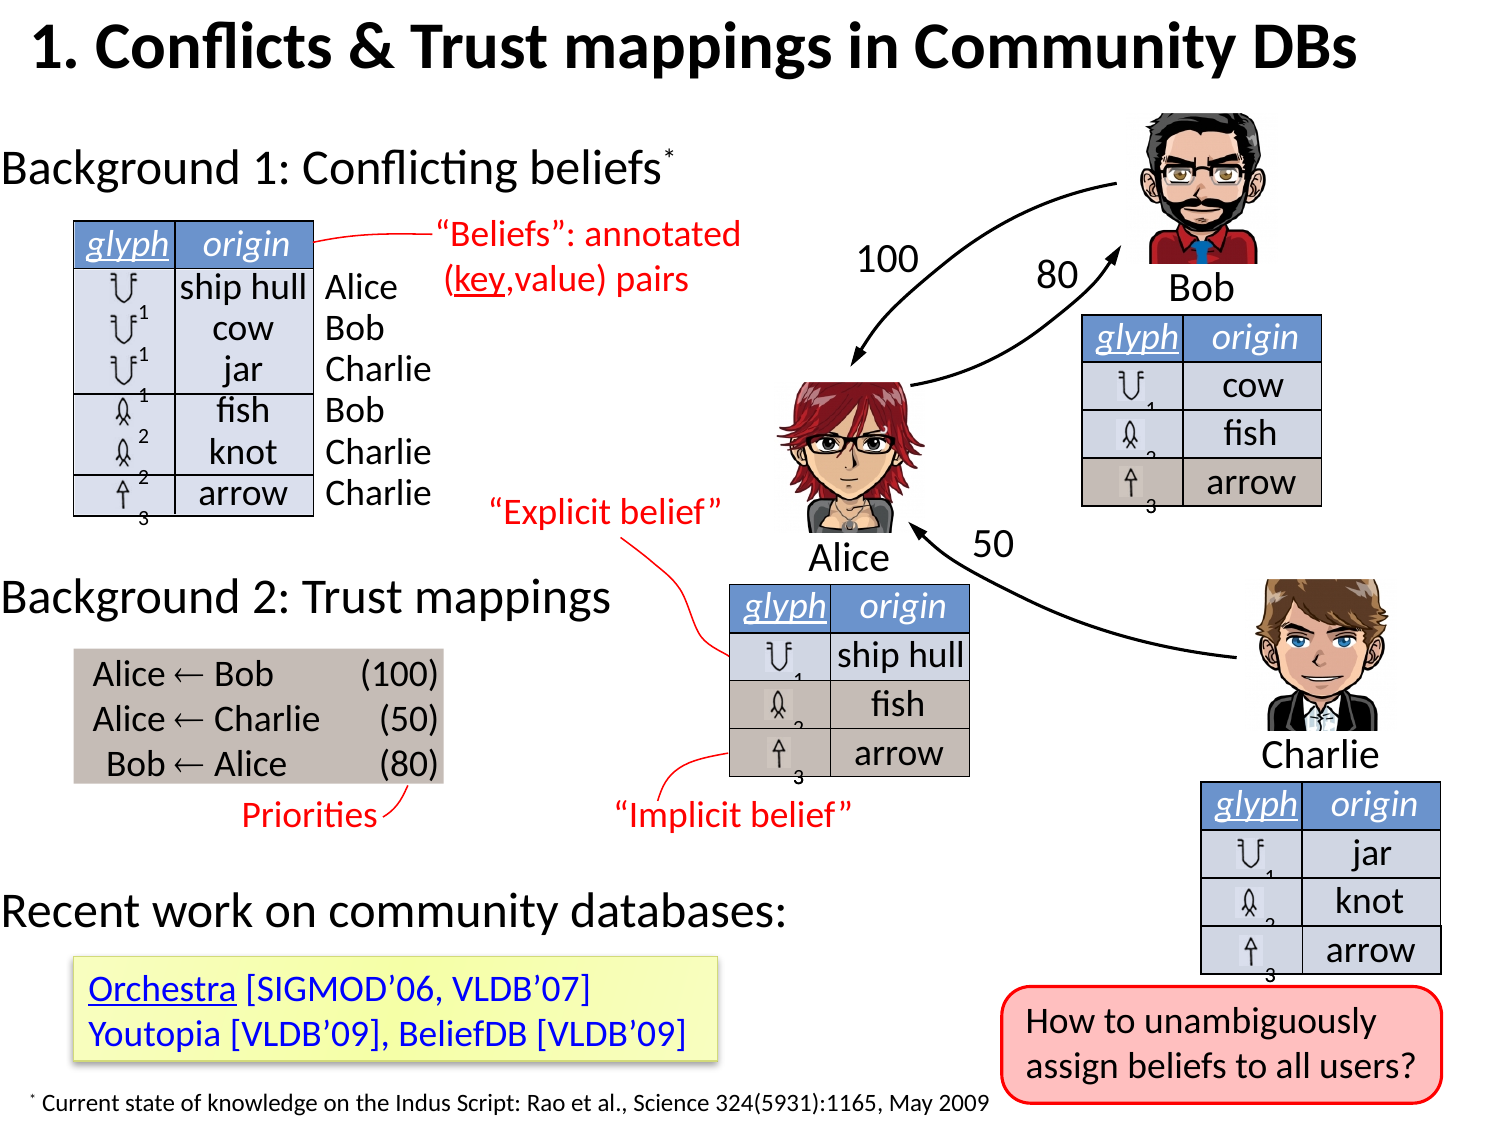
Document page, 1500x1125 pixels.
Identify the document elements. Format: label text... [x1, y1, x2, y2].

title 1. Conflicts & Trust mappings in Community DBs [28, 1, 1376, 84]
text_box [17, 112, 1442, 1118]
